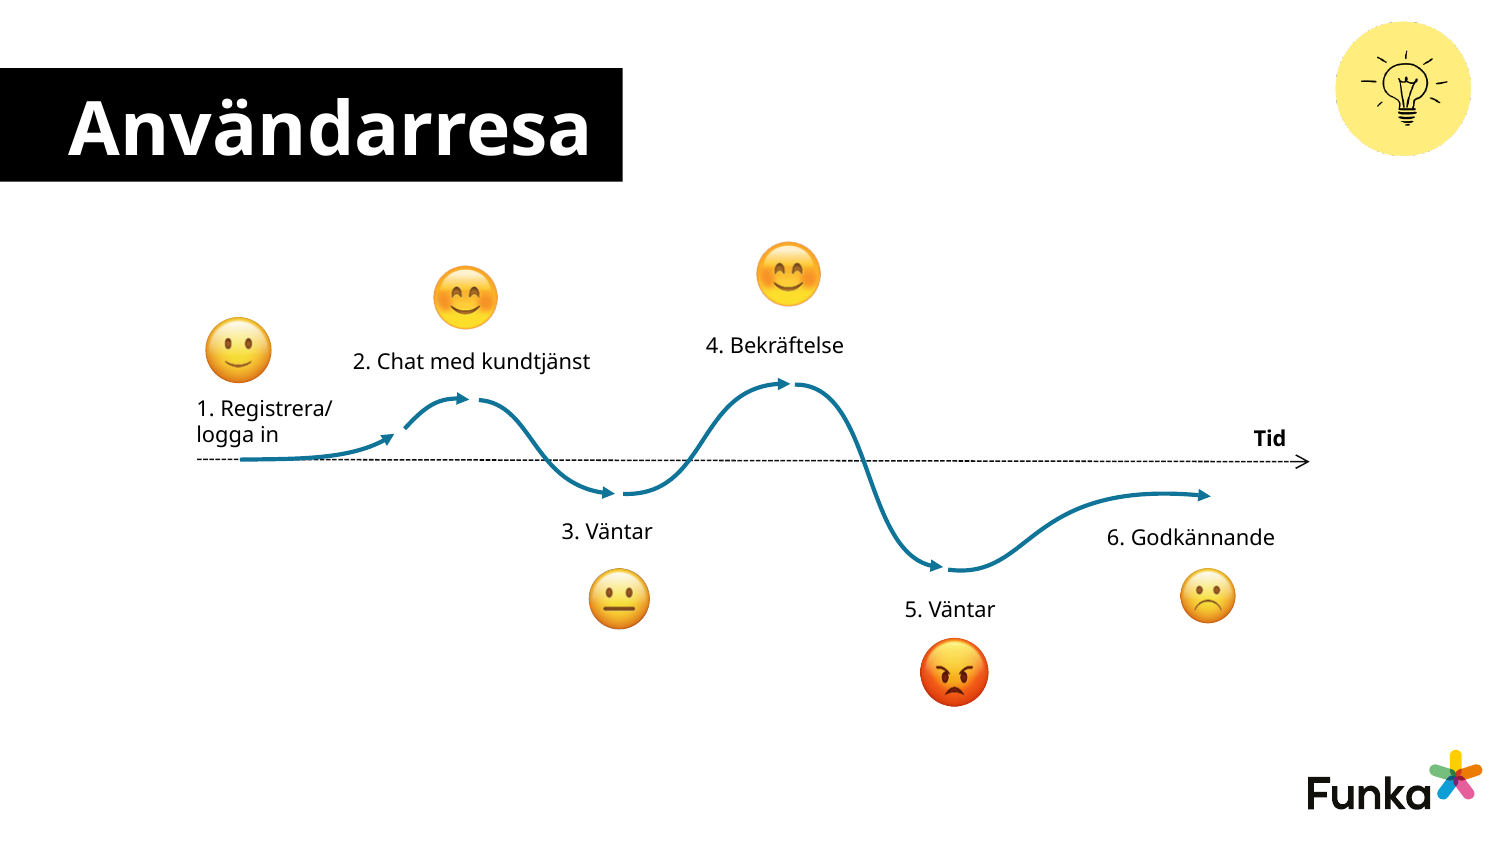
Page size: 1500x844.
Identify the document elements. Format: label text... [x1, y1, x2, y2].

text_box [679, 377, 791, 457]
text_box [794, 382, 865, 457]
text_box 3. Väntar [546, 510, 690, 552]
text_box [864, 470, 944, 572]
picture [588, 567, 651, 630]
text_box [622, 470, 684, 497]
text_box 2. Chat med kundtjänst [338, 340, 630, 382]
text_box 6. Godkännande [1092, 516, 1320, 558]
picture [919, 637, 989, 707]
picture [1334, 19, 1471, 157]
picture [1179, 567, 1236, 624]
text_box Tid [1238, 417, 1304, 457]
text_box [553, 470, 616, 499]
text_box [478, 397, 562, 457]
text_box 4. Bekräftelse [691, 324, 890, 366]
text_box 5. Väntar [889, 588, 1053, 630]
picture [205, 316, 272, 384]
picture [752, 238, 826, 310]
text_box [255, 433, 395, 457]
text_box [947, 488, 1211, 573]
text_box 1. Registrera/ logga in [181, 387, 352, 455]
picture [429, 261, 502, 333]
text_box Användarresa [0, 68, 623, 182]
text_box [403, 392, 470, 431]
